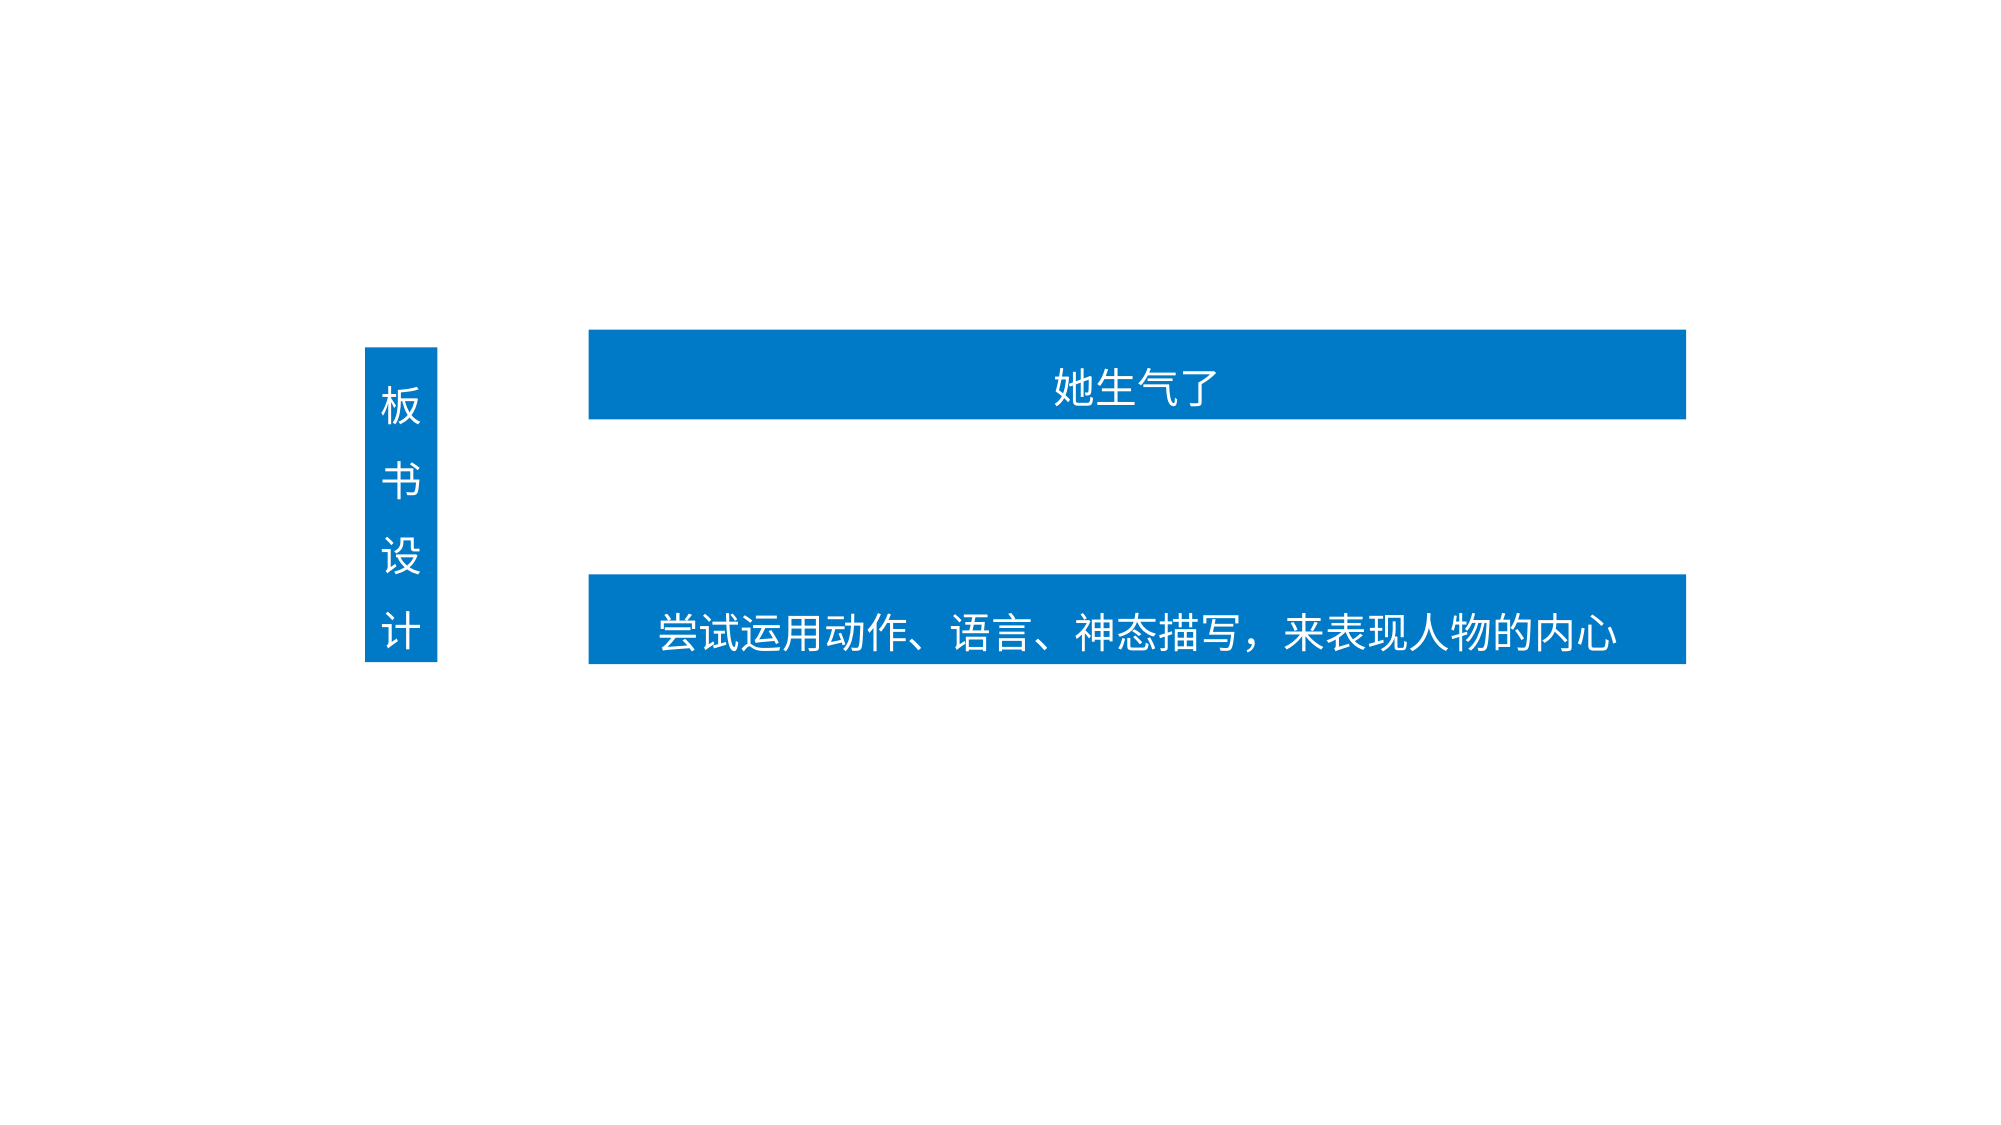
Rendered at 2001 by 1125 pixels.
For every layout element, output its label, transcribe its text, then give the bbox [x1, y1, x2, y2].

text_box 她生气了 [588, 329, 1687, 420]
text_box 板 书 设 计 [365, 347, 438, 663]
text_box 尝试运用动作、语言、神态描写，来表现人物的内心 [588, 574, 1687, 665]
